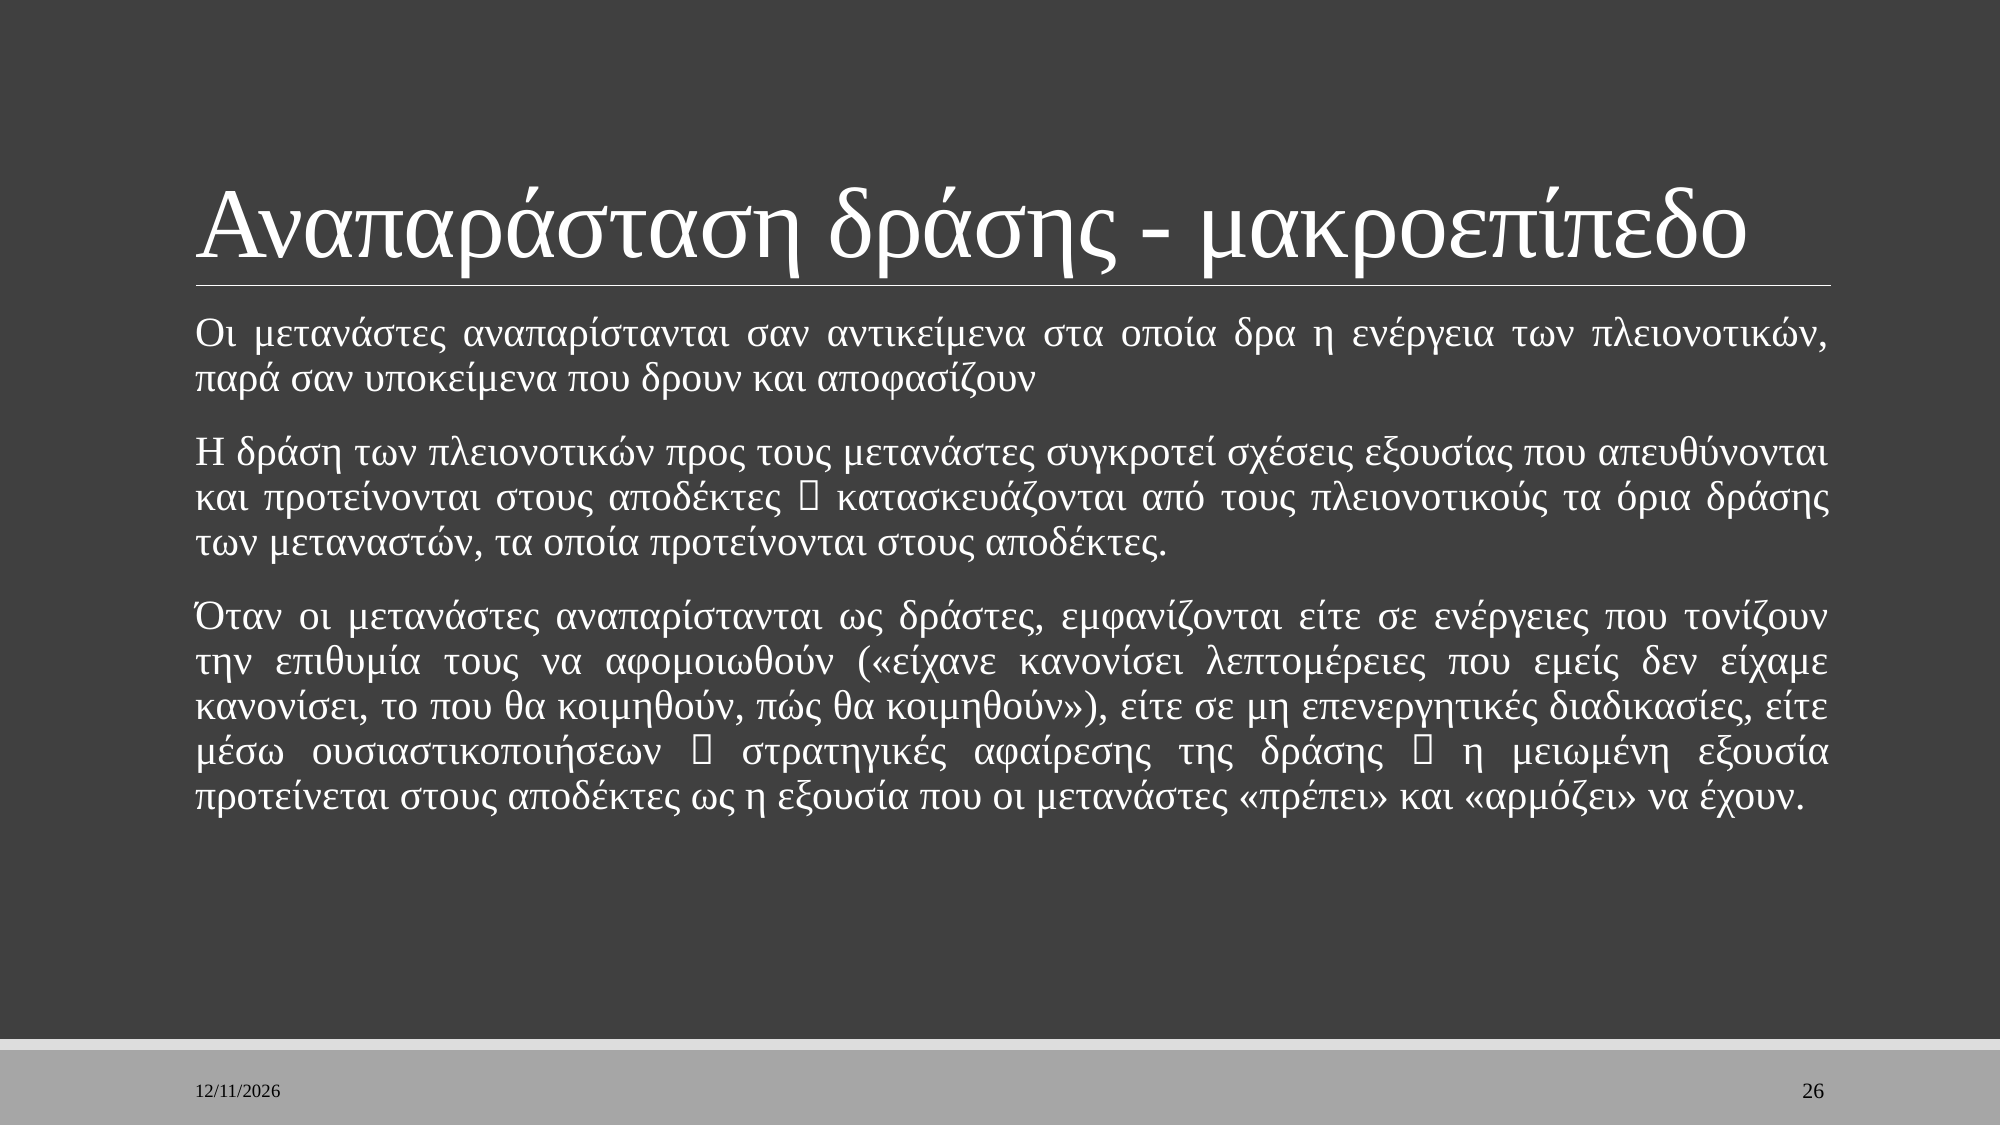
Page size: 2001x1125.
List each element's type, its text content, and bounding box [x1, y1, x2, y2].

slide_number 26 [1624, 1059, 1840, 1120]
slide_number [180, 1059, 586, 1120]
title Αναπαράσταση δράσης - μακροεπίπεδο [180, 47, 1830, 285]
list Οι μετανάστες αναπαρίστανται σαν αντικείμενα στα οποία δρα η ενέργεια των πλειονοτικών, παρά σαν υποκείμενα που δρουν και αποφασίζουν Η δράση των πλειονοτικών προς τους μετανάστες συγκροτεί σχέσεις εξουσίας που απευθύνονται και προτείνονται στους αποδέκτες  κατασκευάζονται από τους πλειονοτικούς τα όρια δράσης των μεταναστών, τα οποία προτείνονται στους αποδέκτες. Όταν οι μετανάστες αναπαρίστανται ως δράστες, εμφανίζονται είτε σε ενέργειες που τονίζουν την επιθυμία τους να αφομοιωθούν («είχανε κανονίσει λεπτομέρειες που εμείς δεν είχαμε κανονίσει, το που θα κοιμηθούν, πώς θα κοιμηθούν»), είτε σε μη επενεργητικές διαδικασίες, είτε μέσω ουσιαστικοποιήσεων  στρατηγικές αφαίρεσης της δράσης  η μειωμένη εξουσία προτείνεται στους αποδέκτες ως η εξουσία που οι μετανάστες «πρέπει» και «αρμόζει» να έχουν. [180, 302, 1830, 963]
